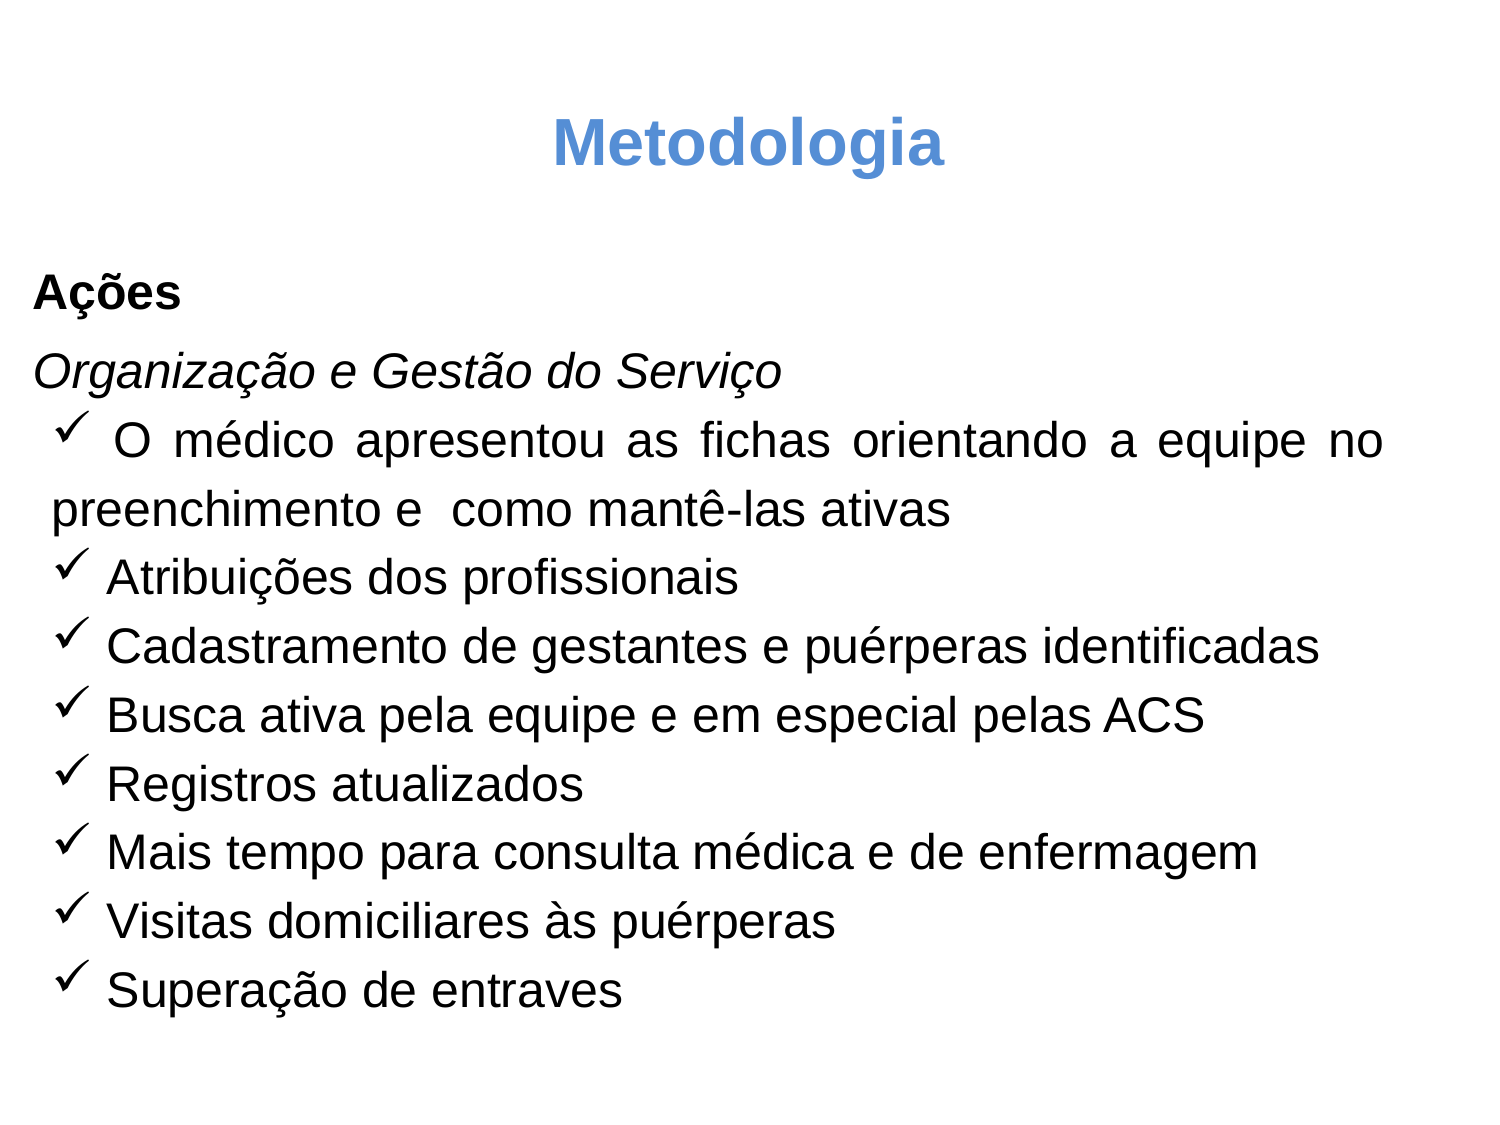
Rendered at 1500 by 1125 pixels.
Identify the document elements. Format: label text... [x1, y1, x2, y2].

list Ações Organização e Gestão do Serviço O médico apresentou as fichas orientando a equipe no preenchimento e como mantê-las ativas Atribuições dos profissionais Cadastramento de gestantes e puérperas identificadas Busca ativa pela equipe e em especial pelas ACS Registros atualizados Mais tempo para consulta médica e de enfermagem Visitas domiciliares às puérperas Superação de entraves [17, 243, 1400, 1036]
text_box Metodologia [73, 91, 1424, 220]
